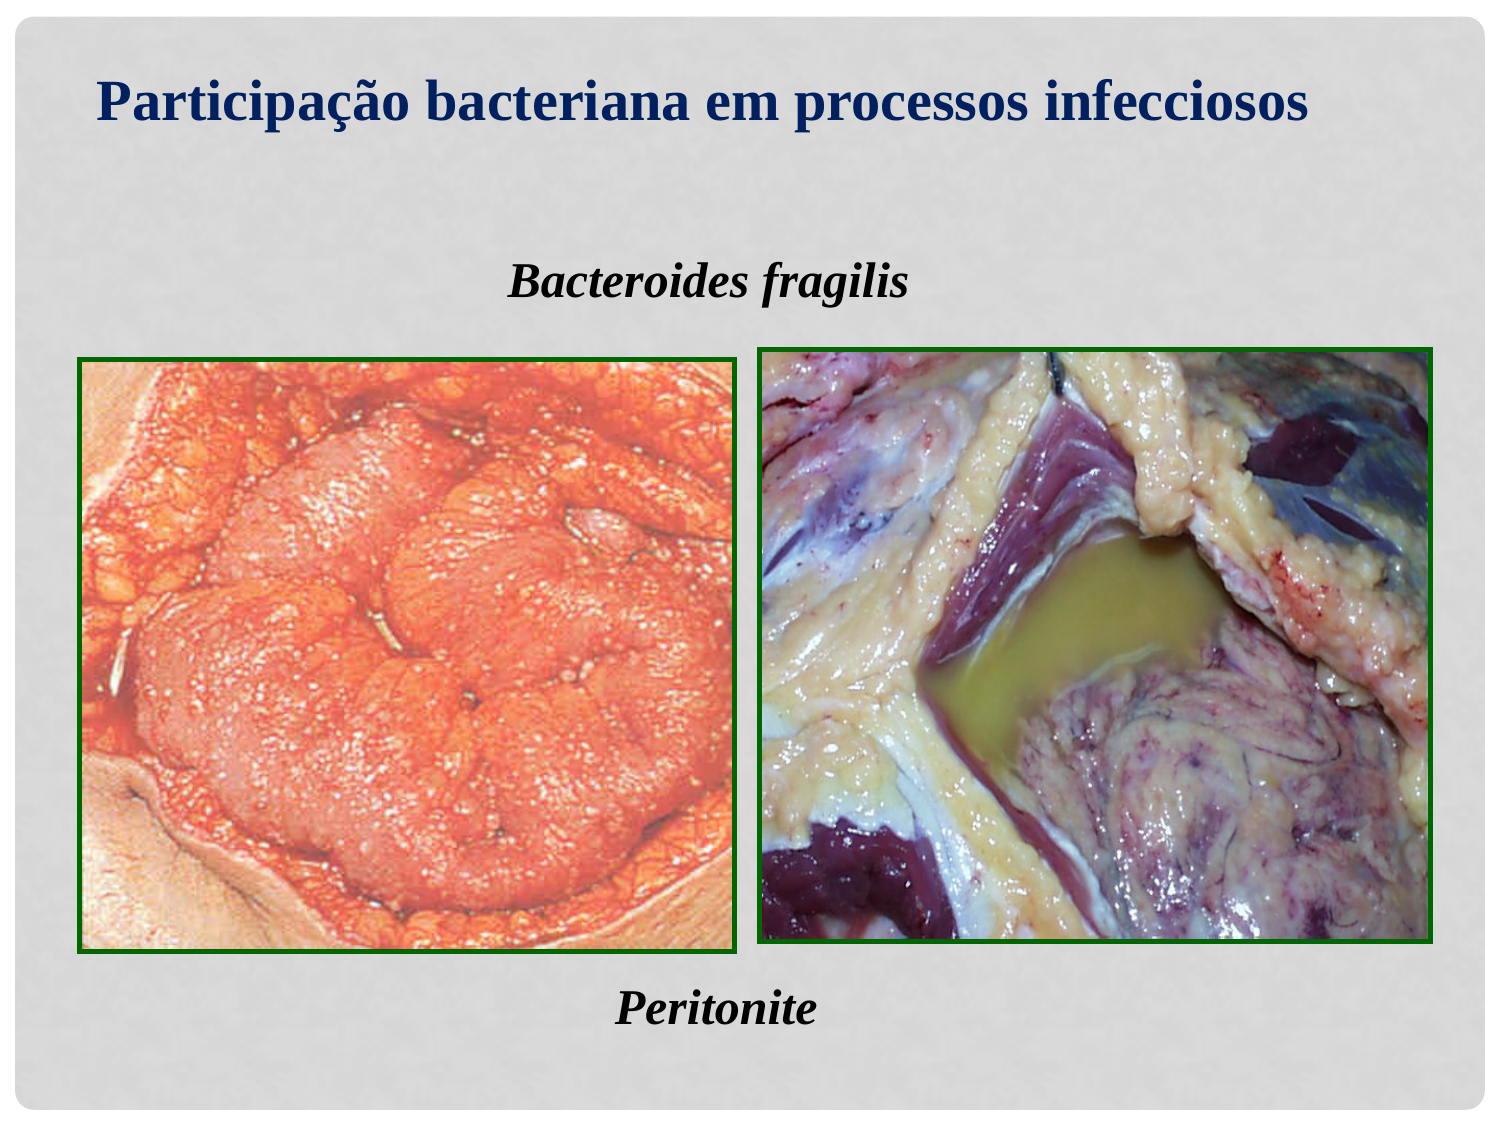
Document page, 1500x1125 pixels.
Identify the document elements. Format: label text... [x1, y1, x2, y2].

picture [15, 16, 1485, 1110]
text_box Bacteroides fragilis [492, 240, 950, 316]
text_box Participação bacteriana em processos infecciosos [82, 54, 1407, 140]
text_box Peritonite [600, 967, 950, 1042]
